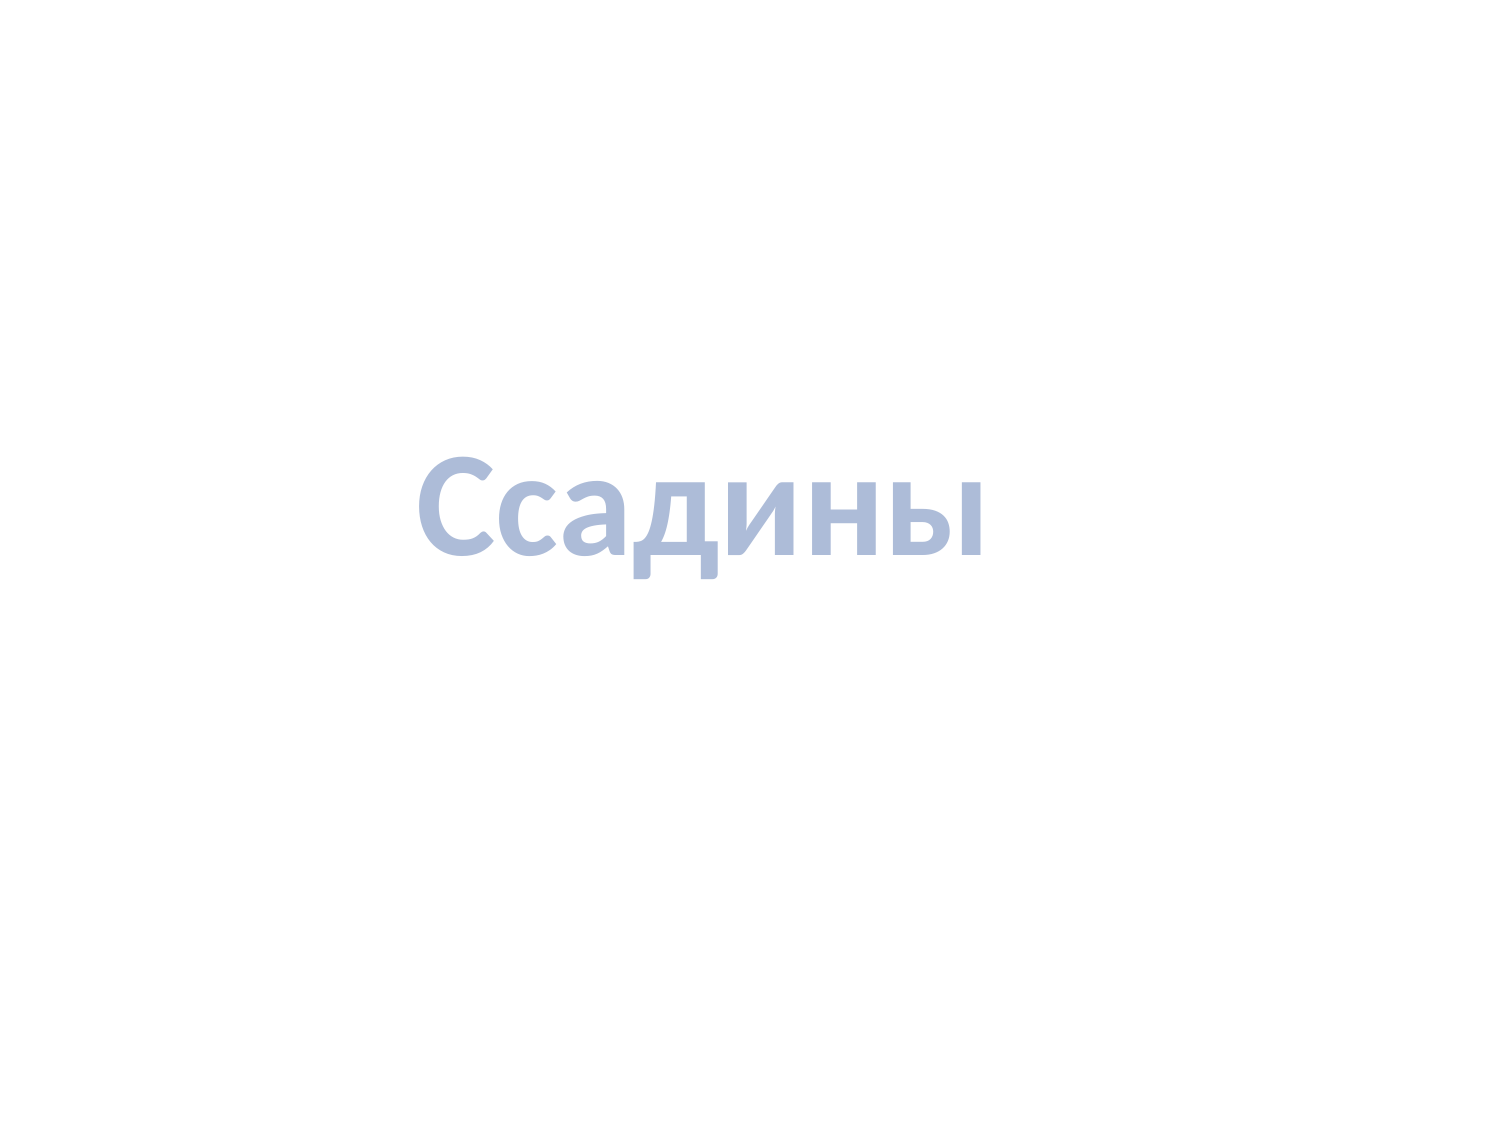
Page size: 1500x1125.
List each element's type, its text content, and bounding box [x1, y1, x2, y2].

text_box Ссадины [401, 398, 1007, 594]
